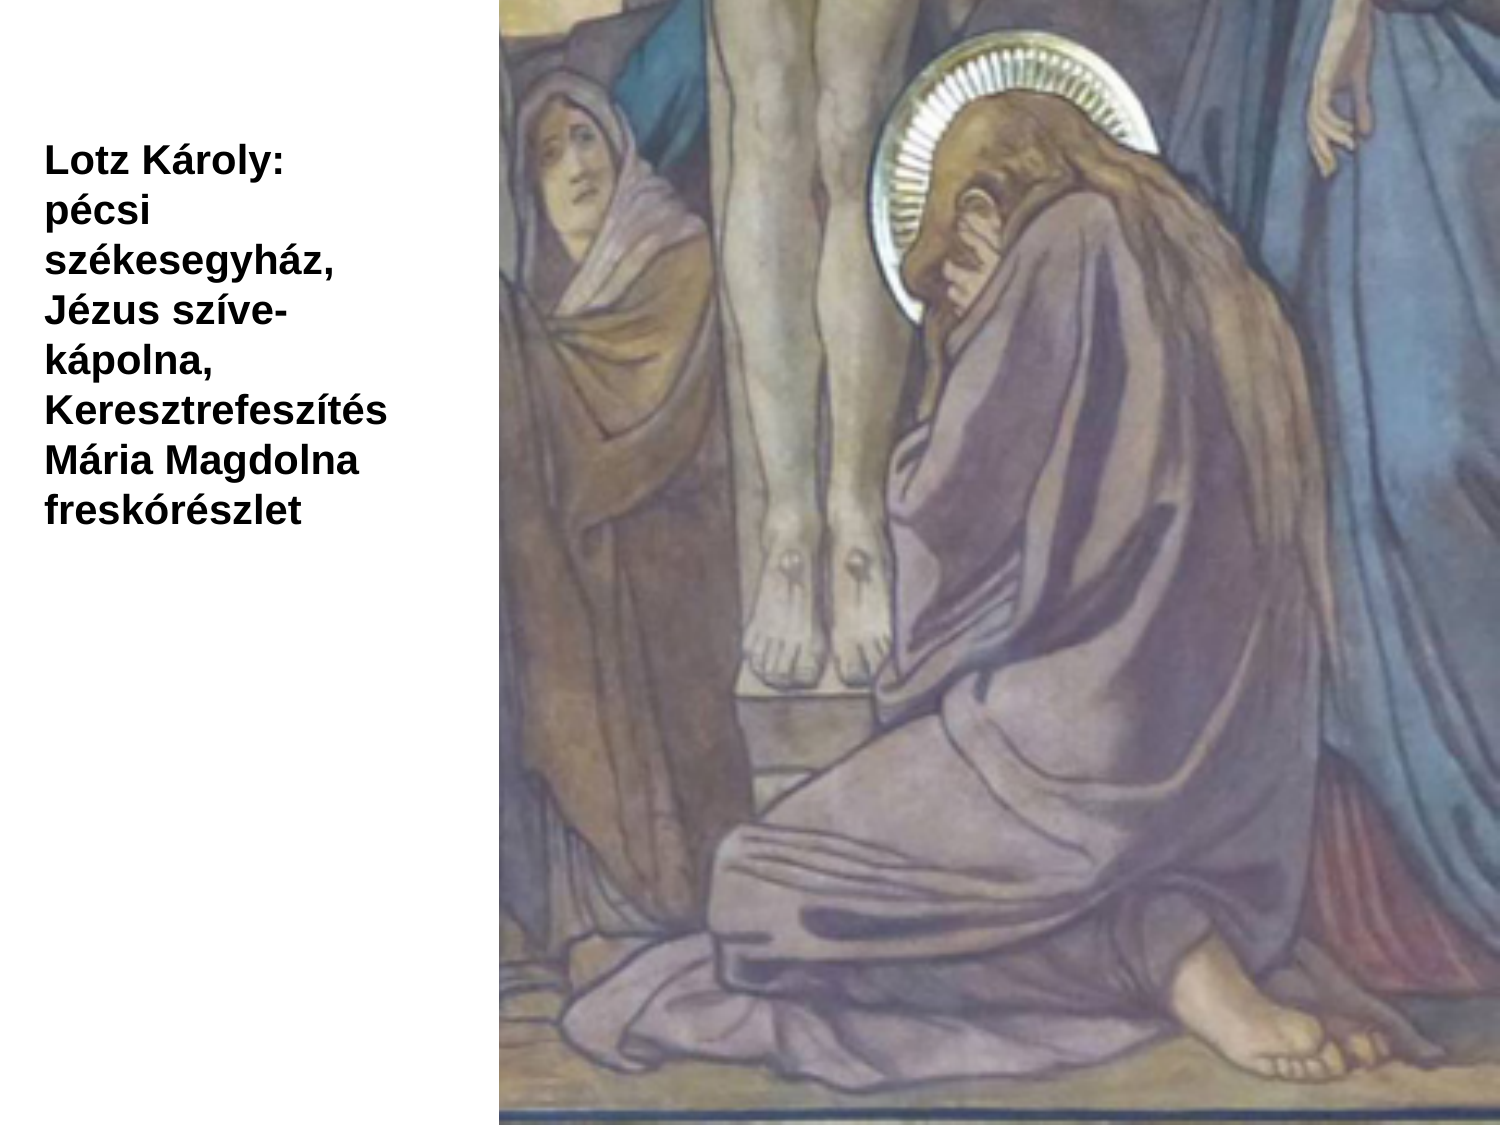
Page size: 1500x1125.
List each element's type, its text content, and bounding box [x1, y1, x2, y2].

picture [498, 0, 1500, 1125]
text_box Lotz Károly: pécsi székesegyház, Jézus szíve-kápolna, Keresztrefeszítés Mária Magdolna freskórészlet [29, 125, 449, 591]
